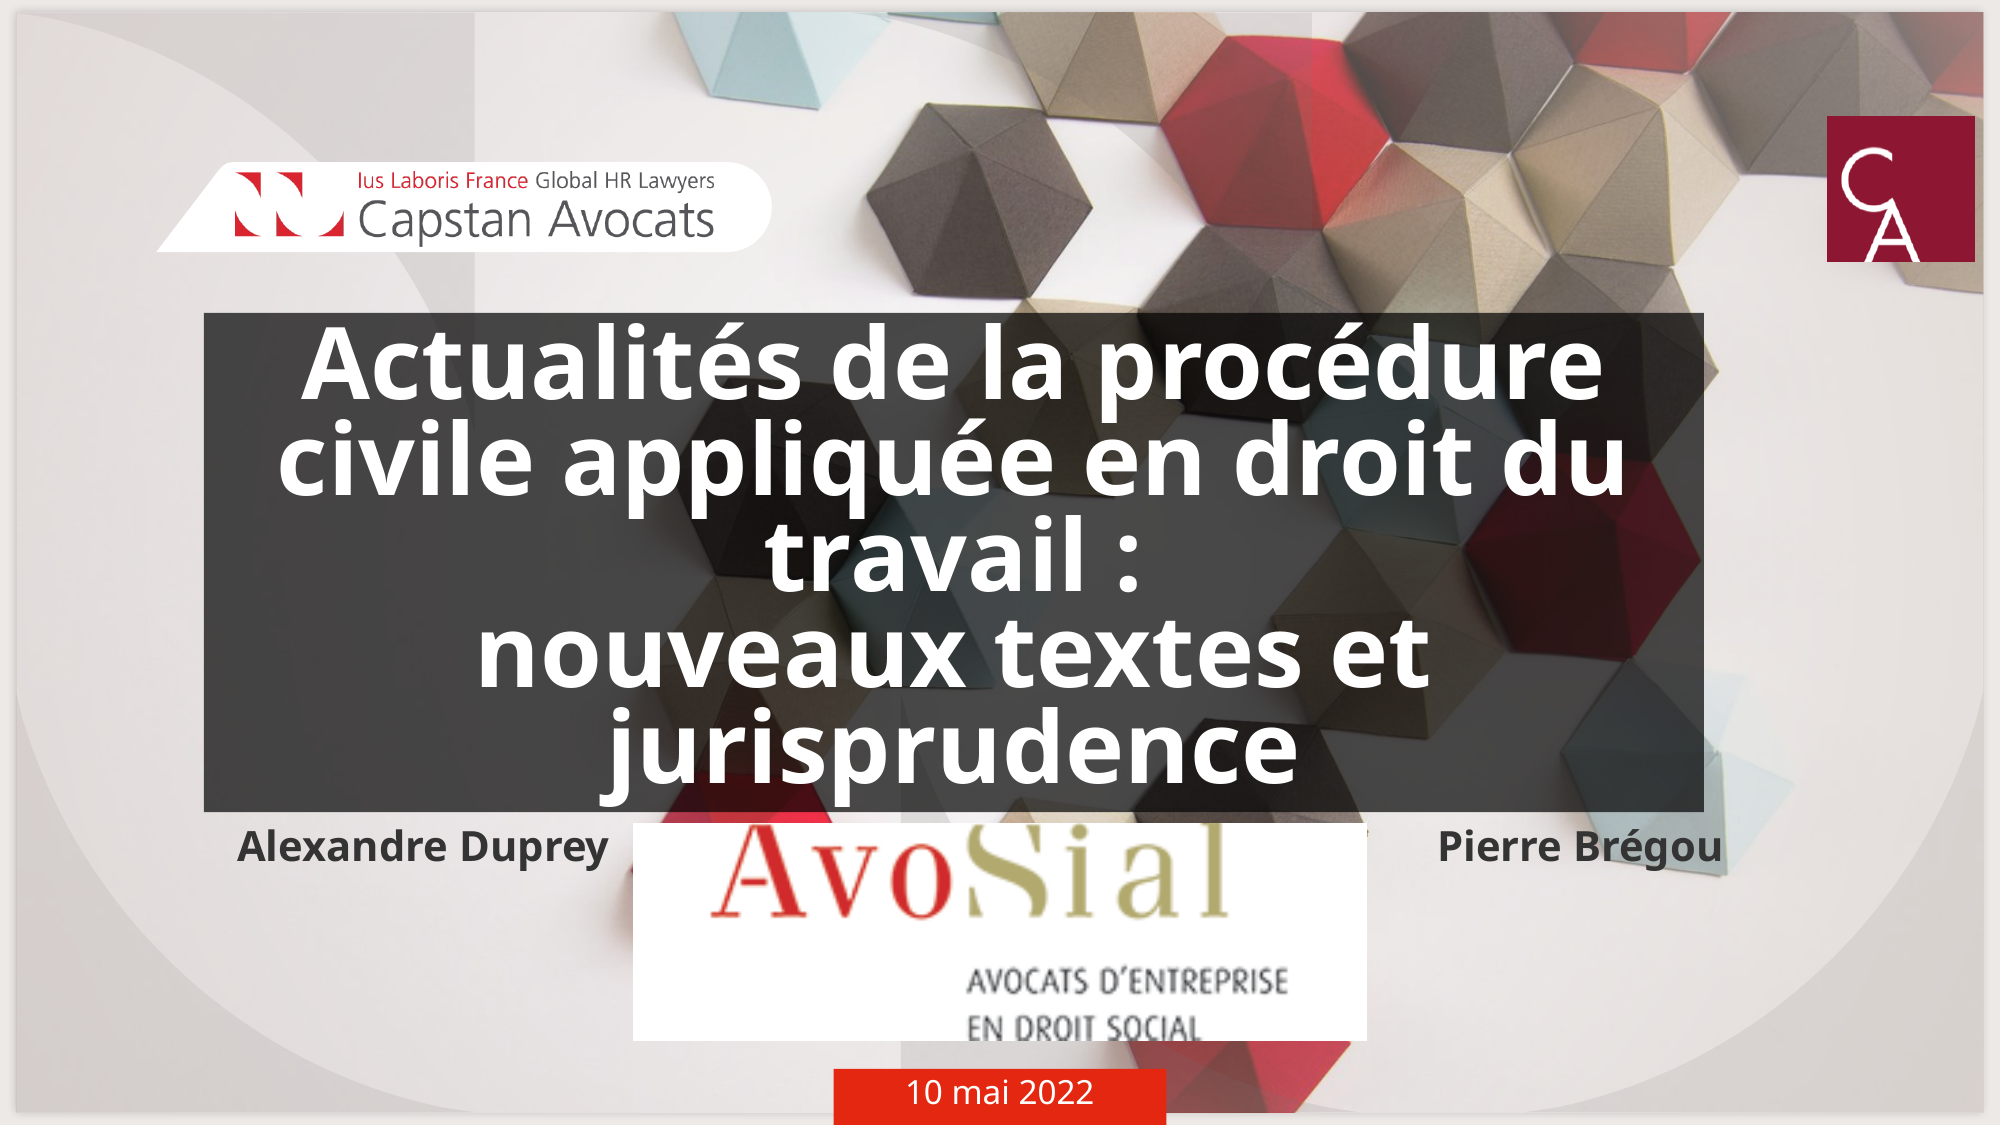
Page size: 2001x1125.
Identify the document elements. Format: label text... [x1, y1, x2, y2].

picture [235, 171, 714, 247]
picture [1827, 116, 1975, 262]
picture [633, 823, 1367, 1042]
list 10 mai 2022 [833, 1068, 1167, 1125]
text_box Alexandre Duprey Pierre Brégou [222, 812, 1790, 877]
title Actualités de la procédure civile appliquée en droit du travail : nouveaux textes et jurisprudence [203, 312, 1704, 813]
